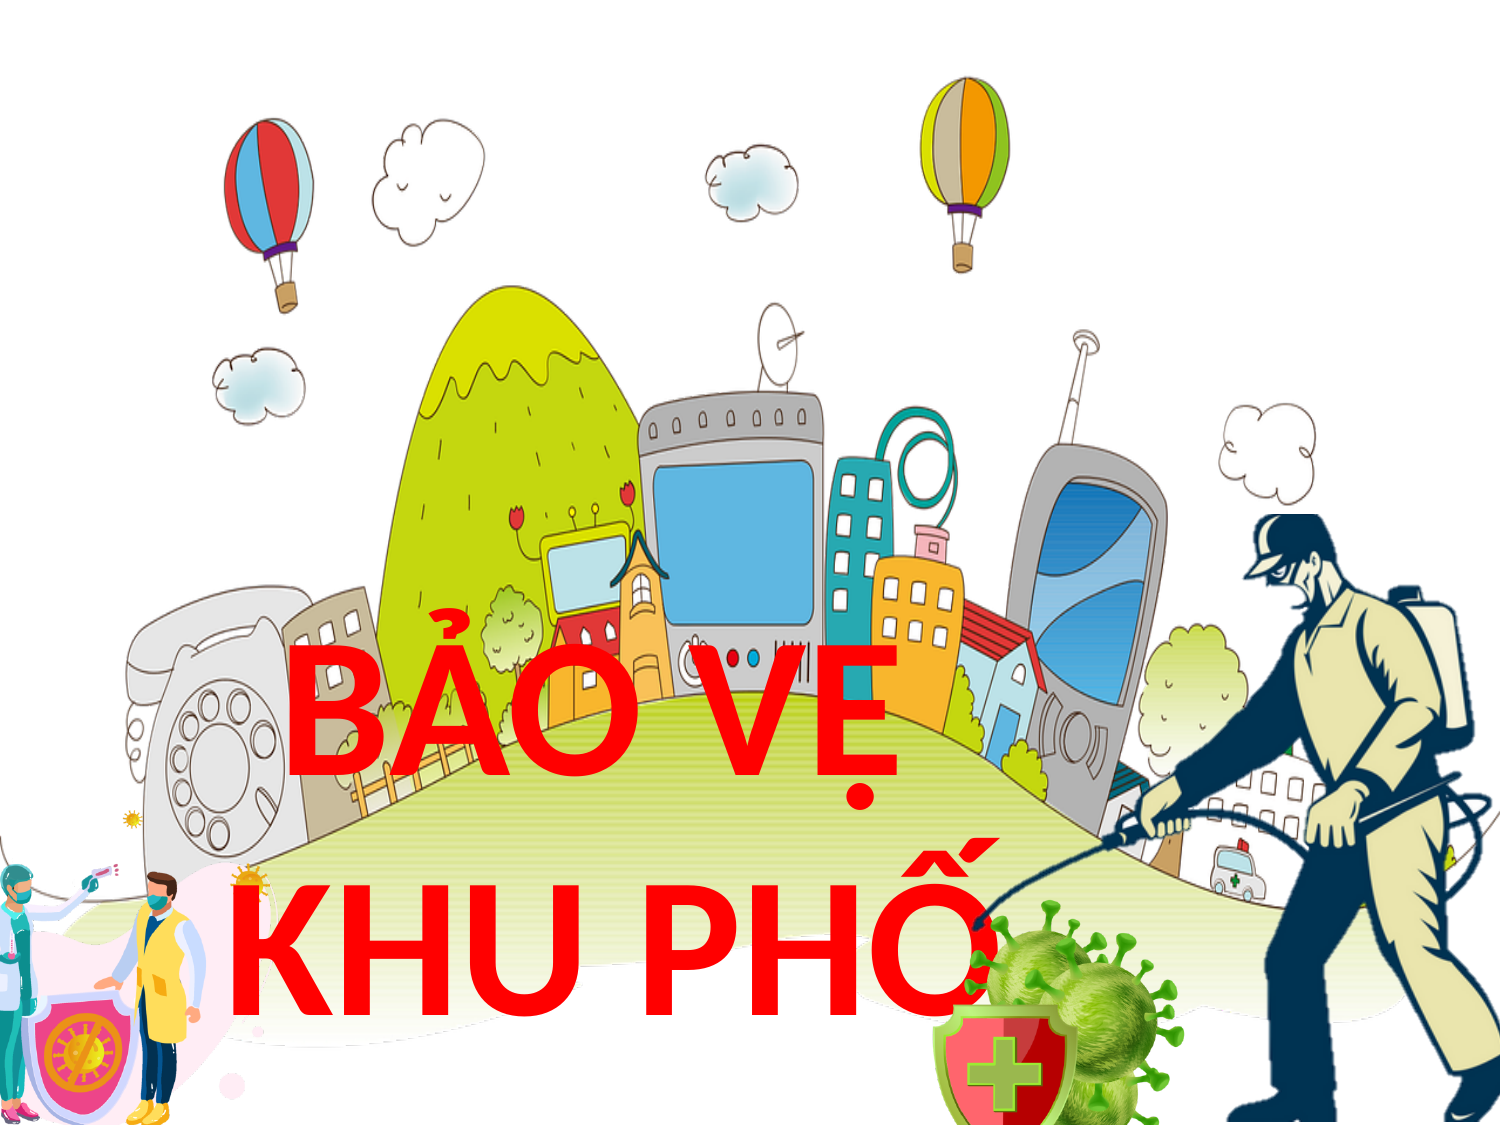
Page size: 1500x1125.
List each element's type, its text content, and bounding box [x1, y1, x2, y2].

picture [0, 0, 1500, 1125]
text_box BẢO VỆ KHU PHỐ [0, 568, 858, 1063]
